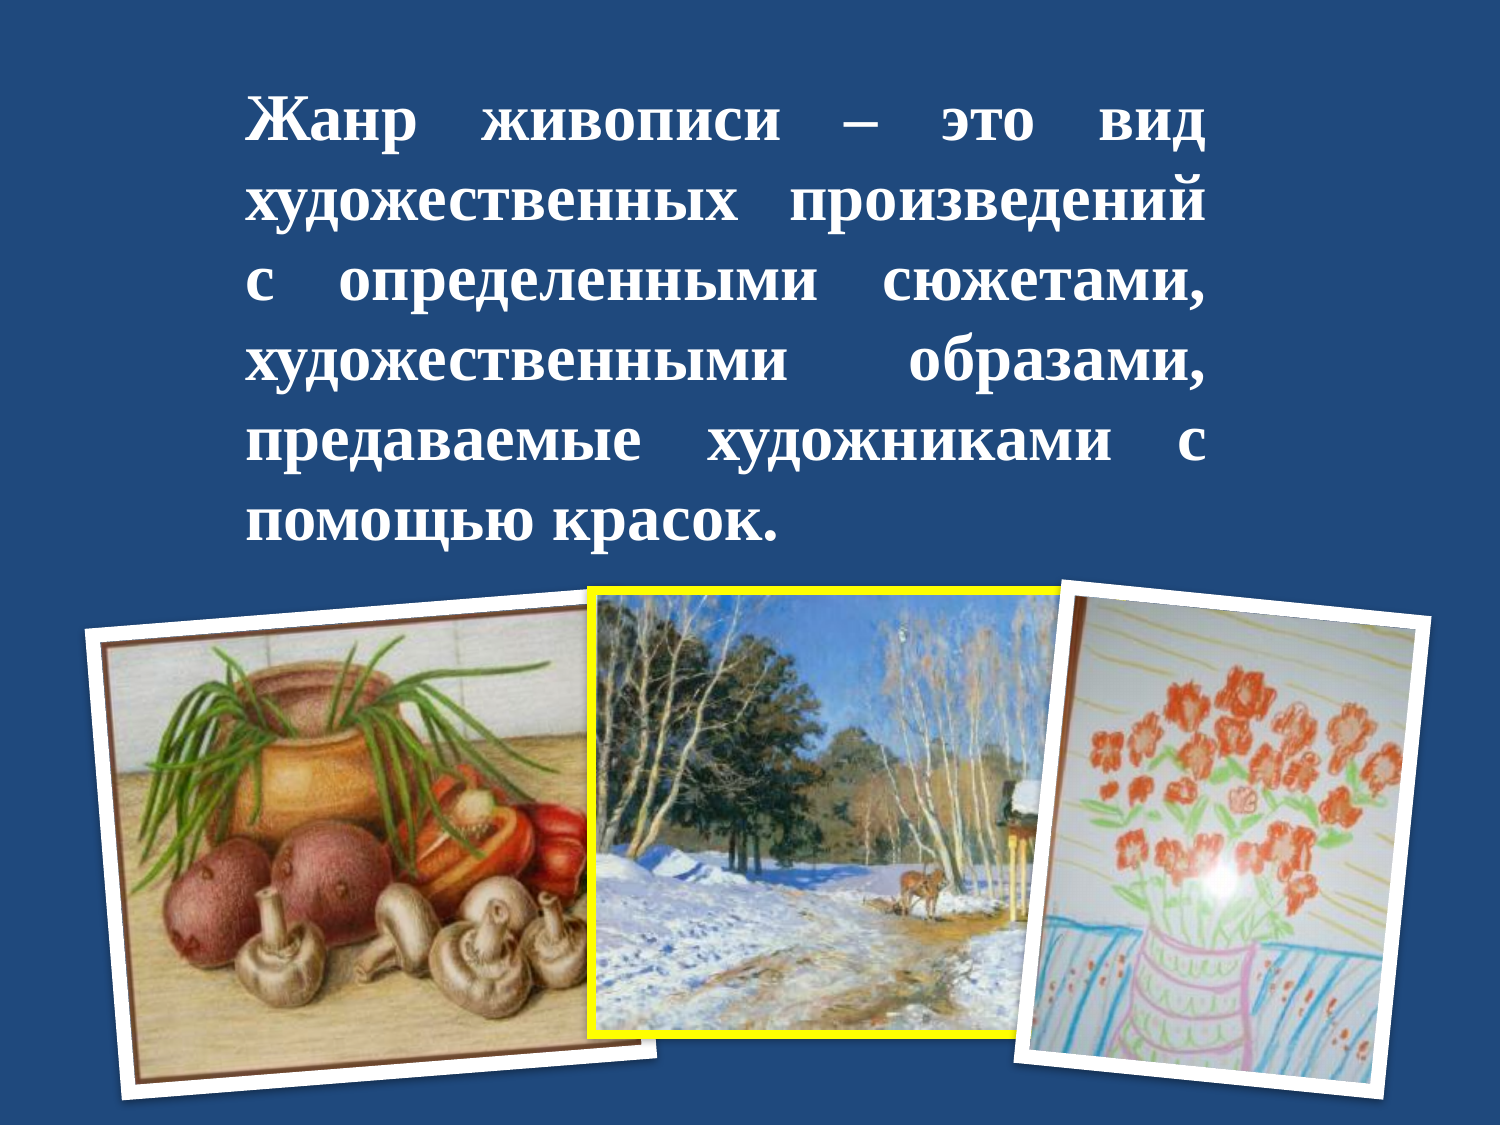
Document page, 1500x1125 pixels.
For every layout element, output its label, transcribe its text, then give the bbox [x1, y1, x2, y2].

text_box Жанр живописи – это вид художественных произведений с определенными сюжетами, художественными образами, предаваемые художниками с помощью красок. [230, 66, 1223, 561]
picture [102, 594, 1415, 1084]
